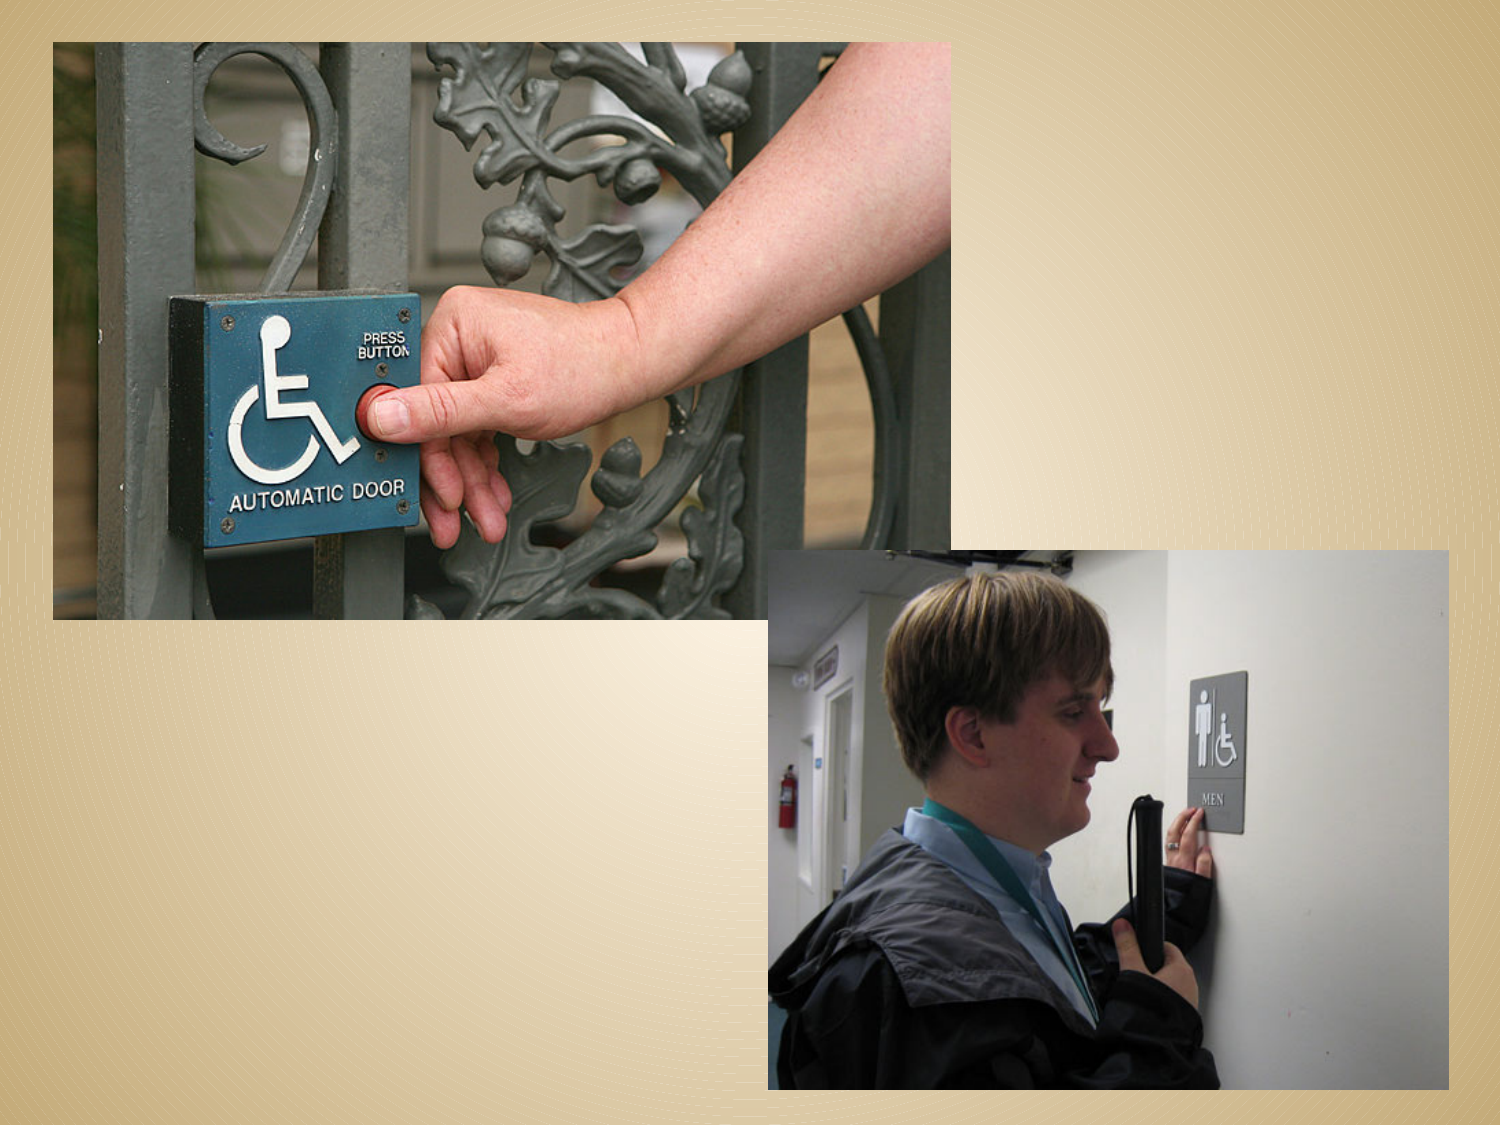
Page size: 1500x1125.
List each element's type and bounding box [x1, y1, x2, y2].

picture [53, 42, 1449, 1090]
